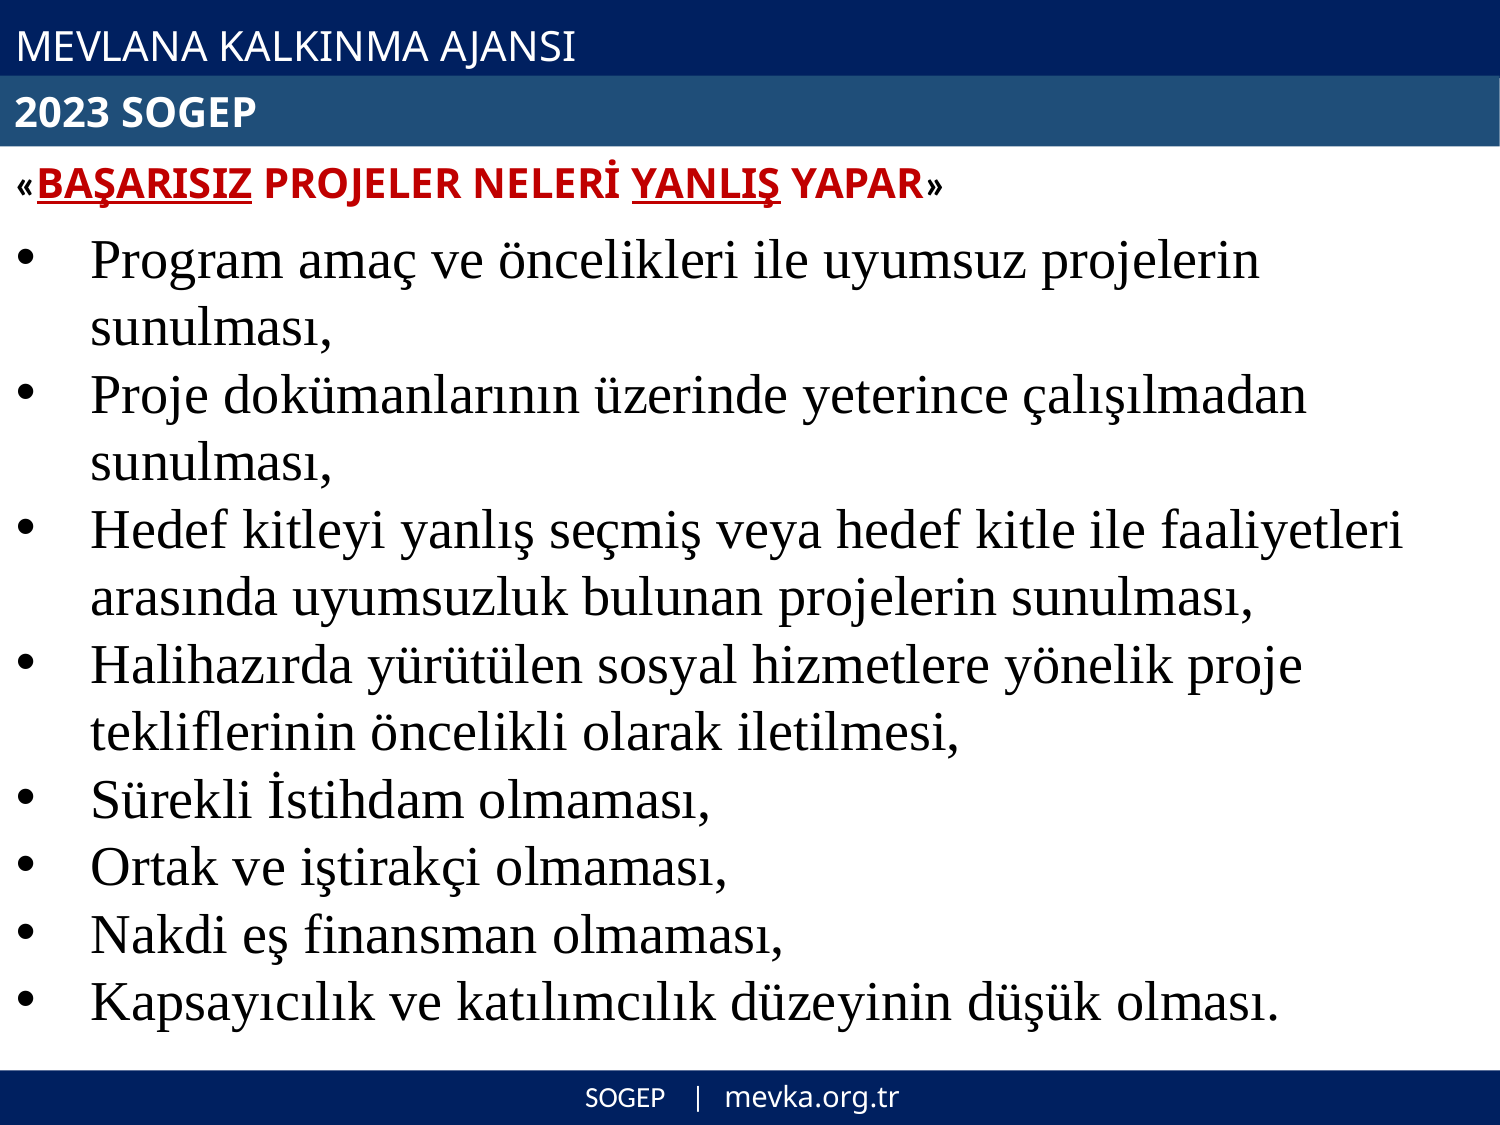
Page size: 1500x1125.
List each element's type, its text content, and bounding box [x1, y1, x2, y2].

text_box 2023 SOGEP [0, 75, 1500, 147]
text_box SOGEP | mevka.org.tr [0, 1070, 1500, 1125]
text_box Program amaç ve öncelikleri ile uyumsuz projelerin sunulması, Proje dokümanlarının üzerinde yeterince çalışılmadan sunulması, Hedef kitleyi yanlış seçmiş veya hedef kitle ile faaliyetleri arasında uyumsuzluk bulunan projelerin sunulması, Halihazırda yürütülen sosyal hizmetlere yönelik proje tekliflerinin öncelikli olarak iletilmesi, Sürekli İstihdam olmaması, Ortak ve iştirakçi olmaması, Nakdi eş finansman olmaması, Kapsayıcılık ve katılımcılık düzeyinin düşük olması. [1, 214, 1500, 1040]
text_box «BAŞARISIZ PROJELER NELERİ YANLIŞ YAPAR» [0, 149, 1500, 214]
title MEVLANA KALKINMA AJANSI [0, 0, 1500, 75]
